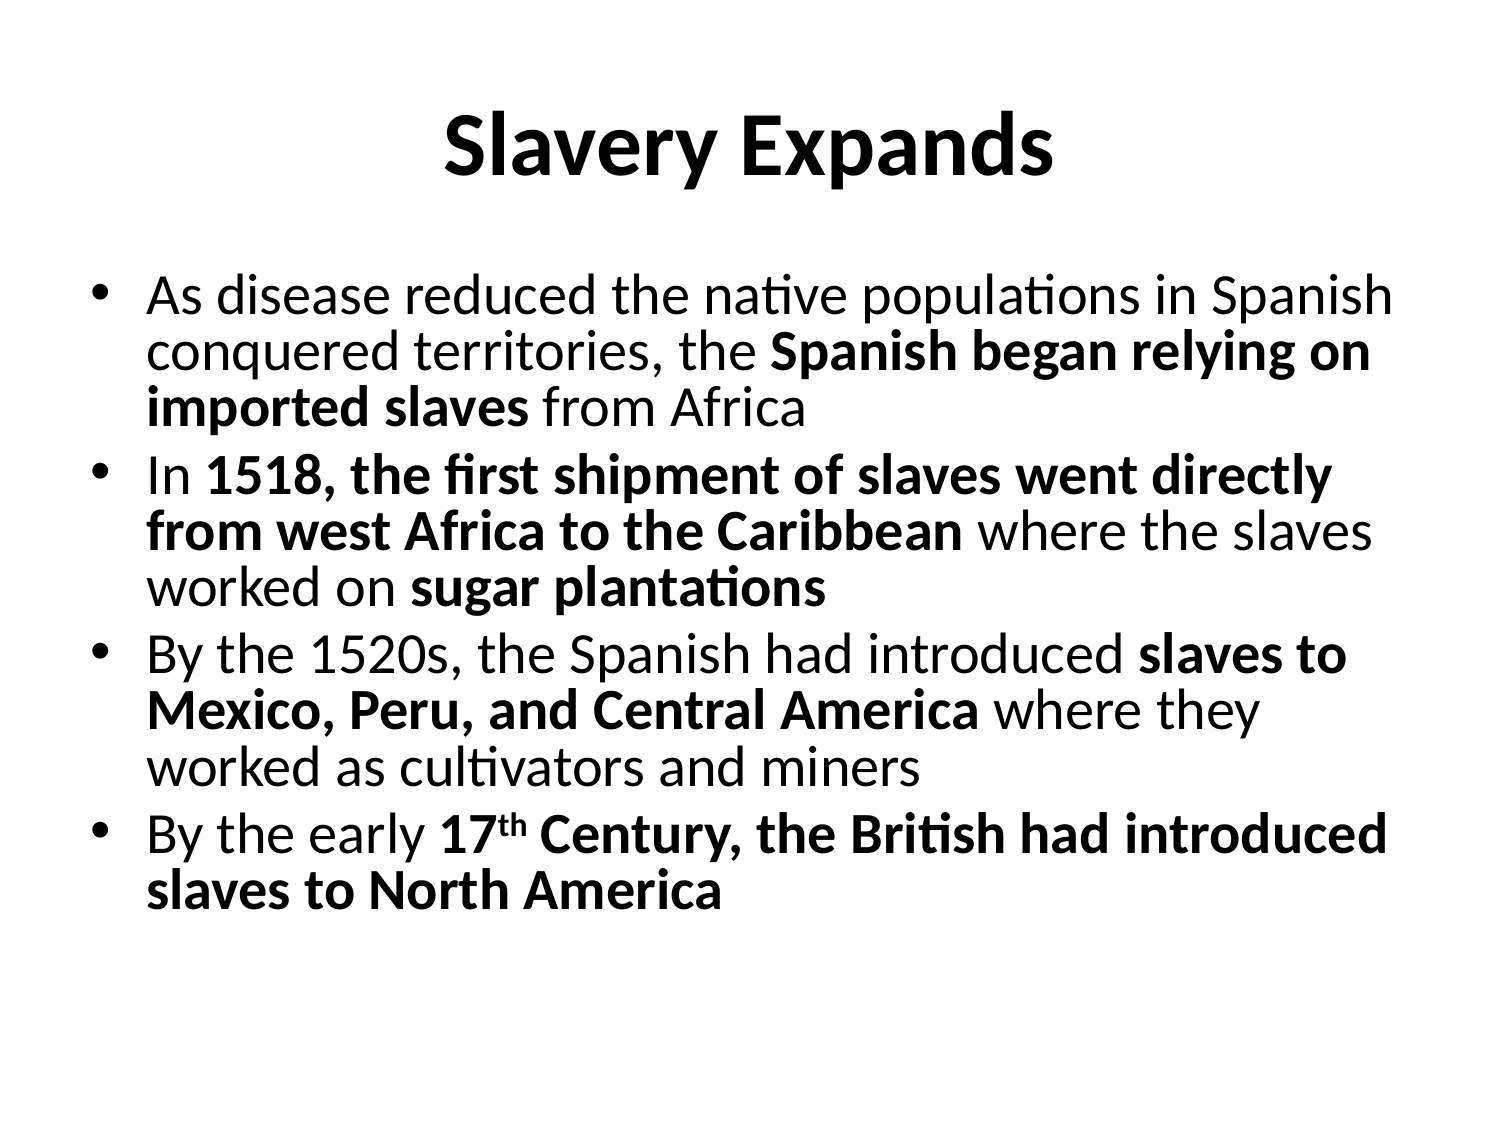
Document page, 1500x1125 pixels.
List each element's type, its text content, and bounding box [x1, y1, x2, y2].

title Slavery Expands [75, 45, 1425, 233]
list As disease reduced the native populations in Spanish conquered territories, the Spanish began relying on imported slaves from Africa In 1518, the first shipment of slaves went directly from west Africa to the Caribbean where the slaves worked on sugar plantations By the 1520s, the Spanish had introduced slaves to Mexico, Peru, and Central America where they worked as cultivators and miners By the early 17th Century, the British had introduced slaves to North America [75, 262, 1425, 1005]
